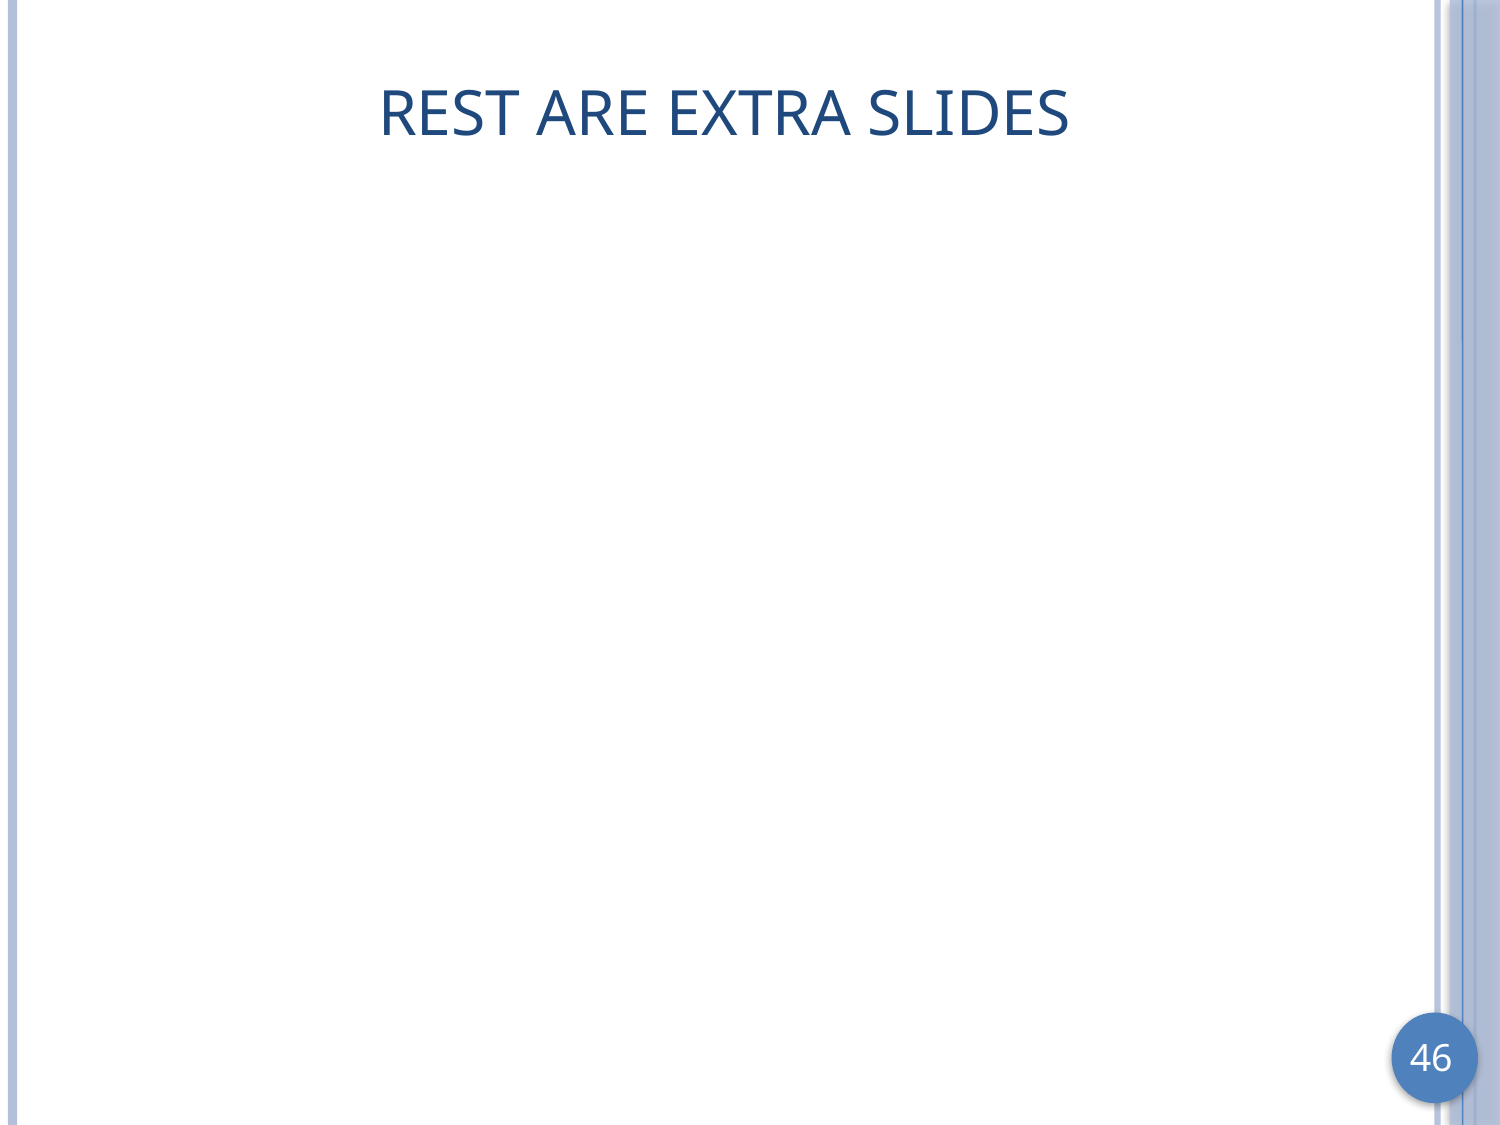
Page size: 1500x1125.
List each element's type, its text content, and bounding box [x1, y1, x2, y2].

title Rest are Extra Slides [75, 45, 1375, 175]
